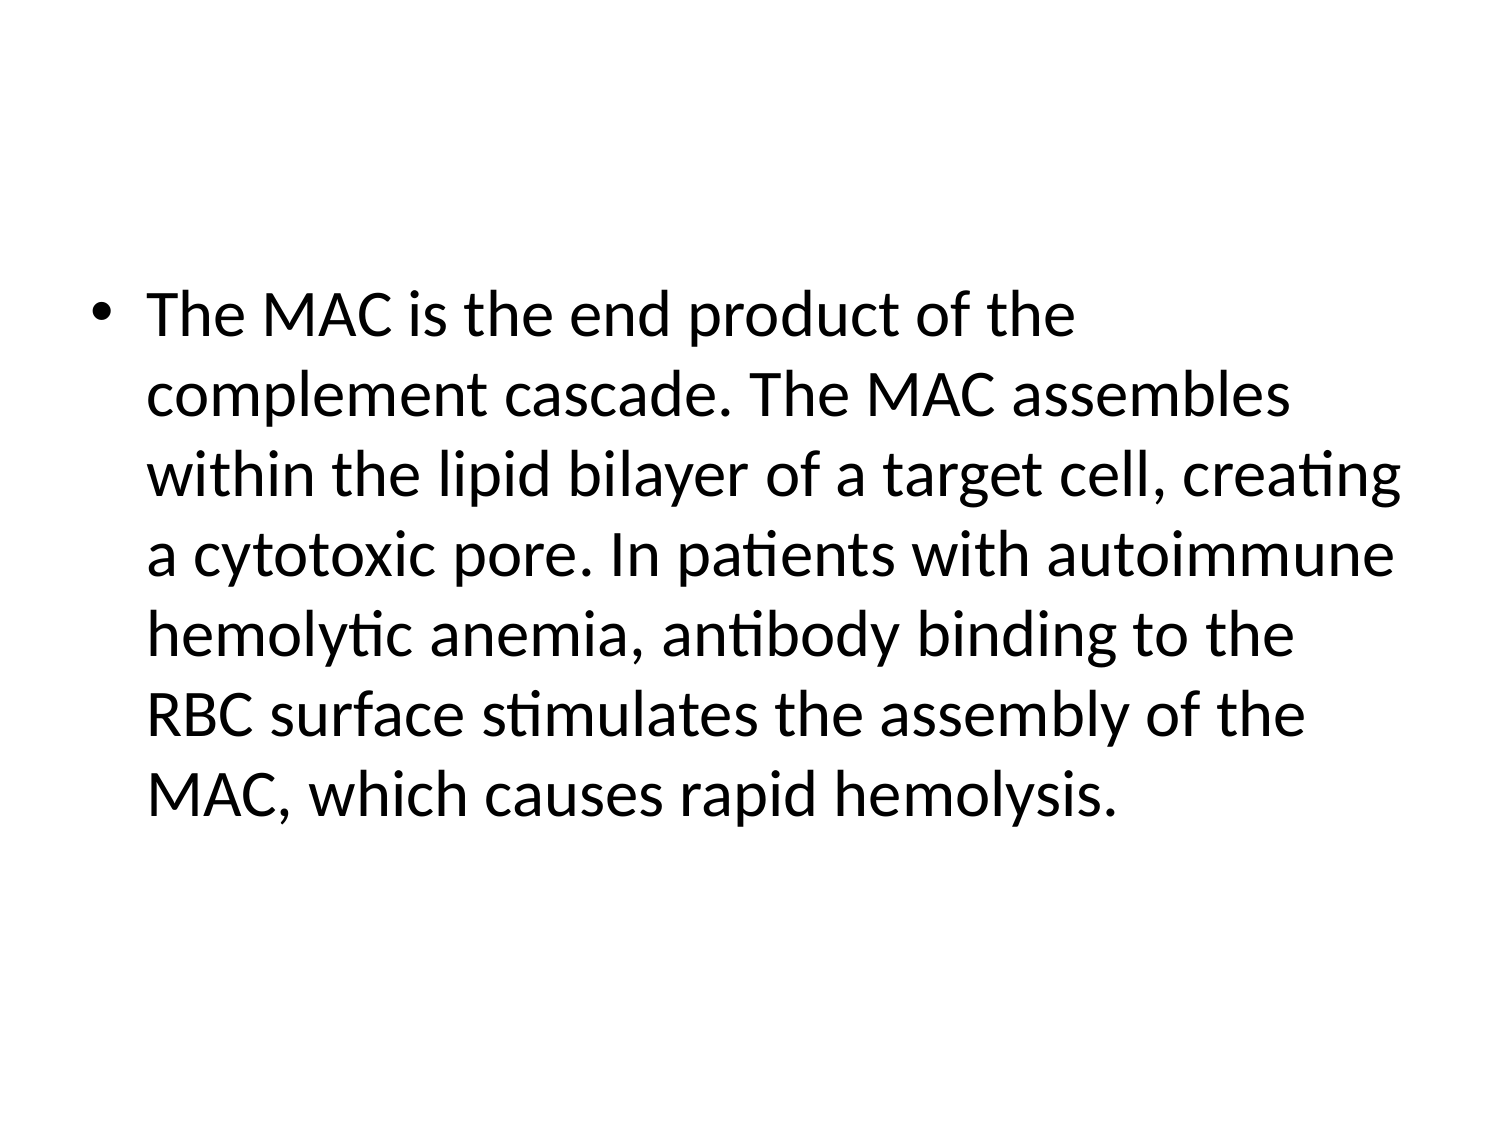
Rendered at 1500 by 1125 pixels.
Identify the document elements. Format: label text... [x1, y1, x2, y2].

list The MAC is the end product of the complement cascade. The MAC assembles within the lipid bilayer of a target cell, creating a cytotoxic pore. In patients with autoimmune hemolytic anemia, antibody binding to the RBC surface stimulates the assembly of the MAC, which causes rapid hemolysis. [75, 262, 1425, 1005]
